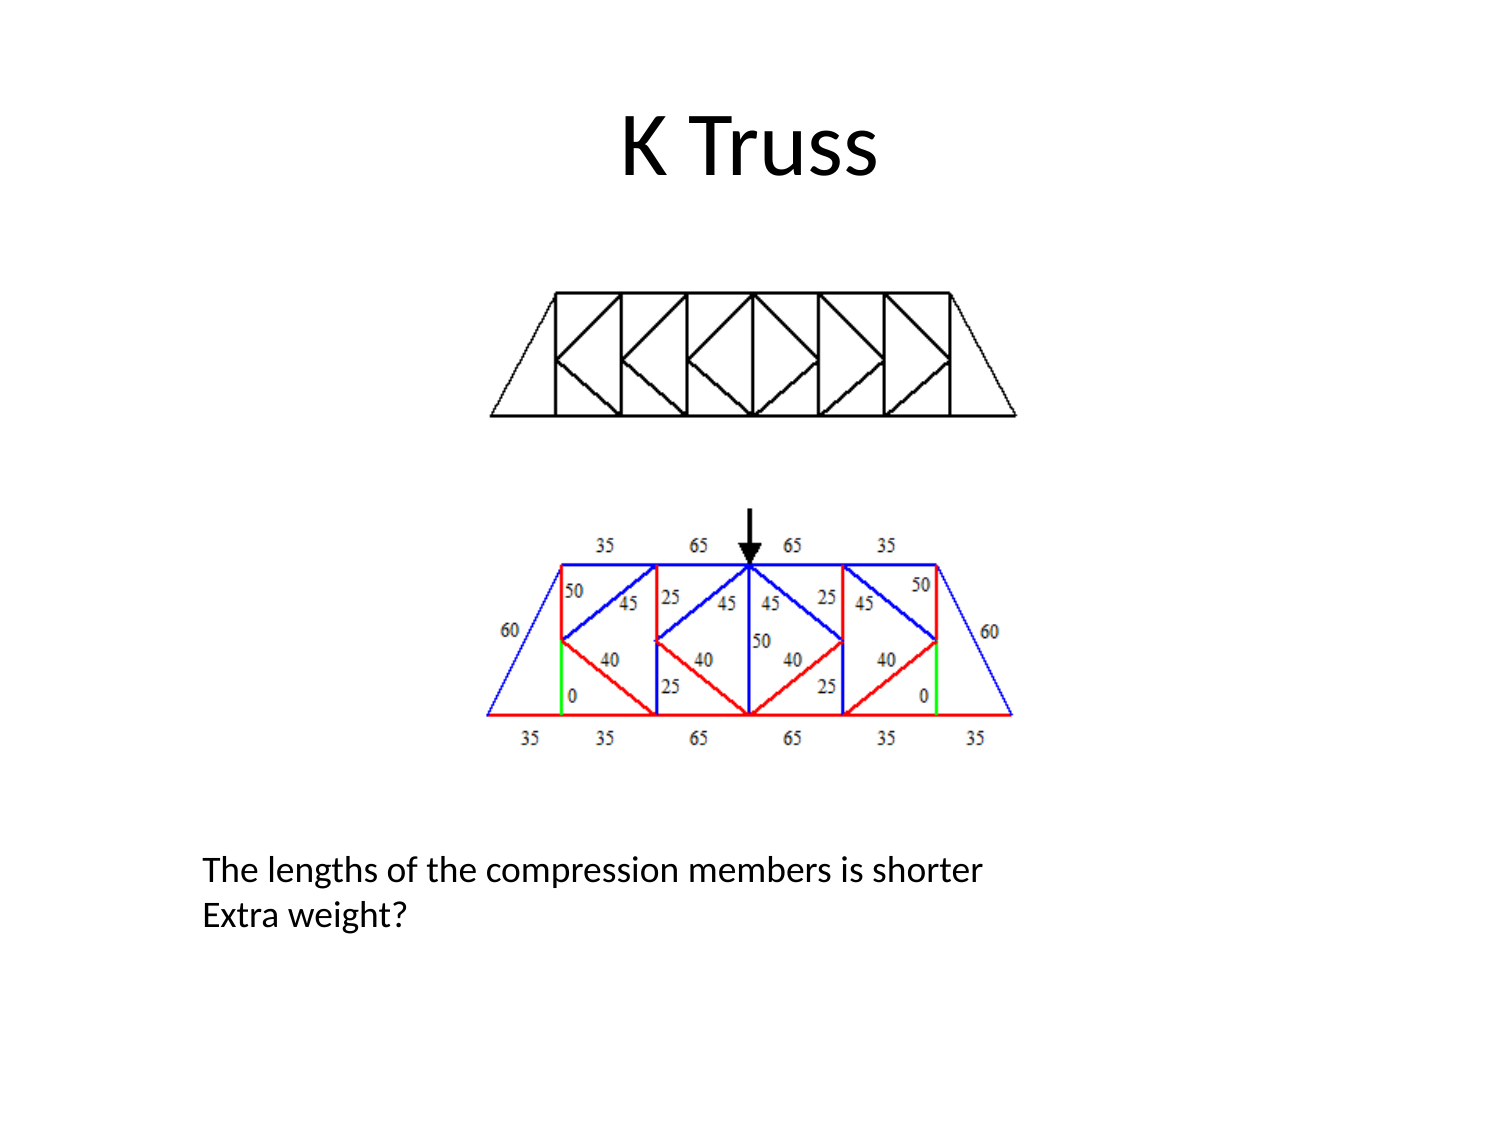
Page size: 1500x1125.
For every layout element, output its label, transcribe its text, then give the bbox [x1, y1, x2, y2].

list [456, 492, 1044, 775]
text_box The lengths of the compression members is shorter Extra weight? [187, 837, 1275, 943]
picture [487, 287, 1019, 421]
title K Truss [75, 45, 1425, 233]
